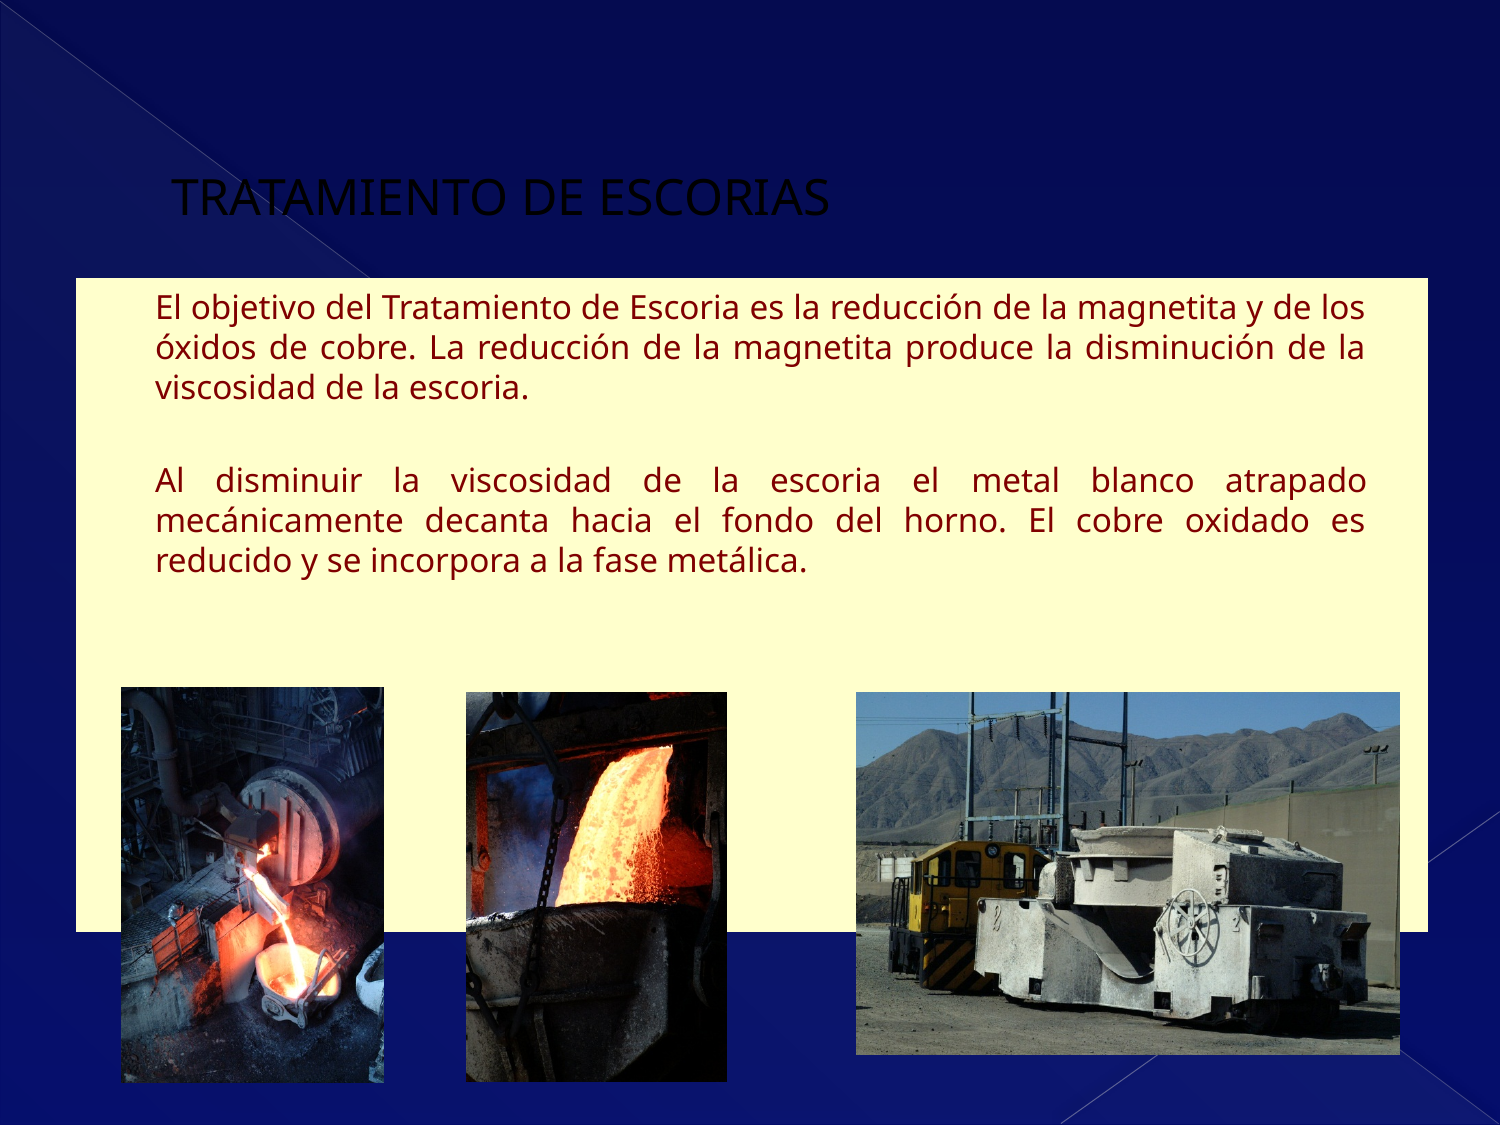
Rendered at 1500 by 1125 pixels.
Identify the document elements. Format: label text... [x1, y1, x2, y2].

picture [120, 687, 385, 1083]
list El objetivo del Tratamiento de Escoria es la reducción de la magnetita y de los óxidos de cobre. La reducción de la magnetita produce la disminución de la viscosidad de la escoria. Al disminuir la viscosidad de la escoria el metal blanco atrapado mecánicamente decanta hacia el fondo del horno. El cobre oxidado es reducido y se incorpora a la fase metálica. [76, 278, 1427, 932]
title TRATAMIENTO DE ESCORIAS [76, 101, 1427, 278]
picture [855, 692, 1400, 1055]
picture [466, 692, 727, 1083]
